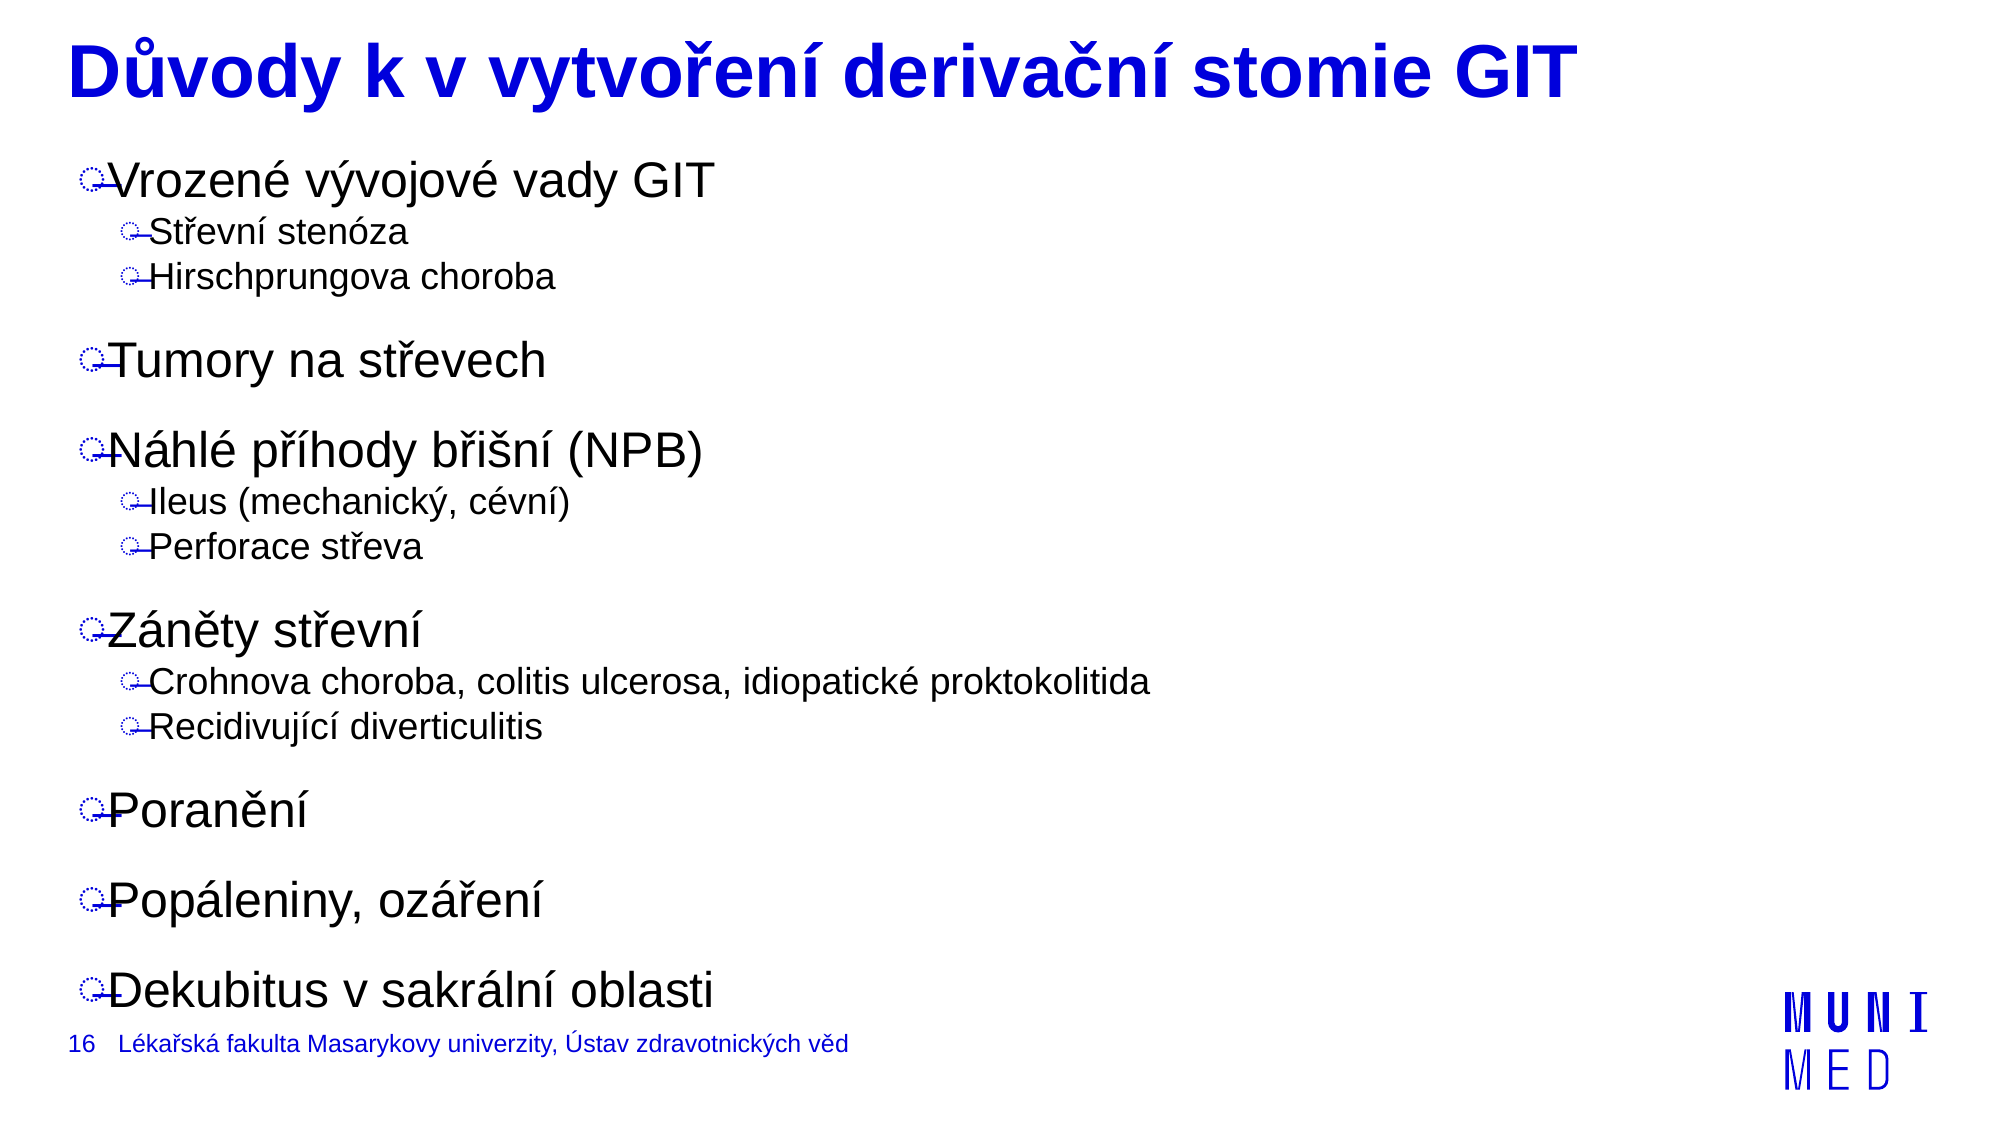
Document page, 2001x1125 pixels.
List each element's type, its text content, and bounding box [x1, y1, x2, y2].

footer Lékařská fakulta Masarykovy univerzity, Ústav zdravotnických věd [118, 1021, 1418, 1063]
list Vrozené vývojové vady GIT Střevní stenóza Hirschprungova choroba Tumory na střevech Náhlé příhody břišní (NPB) Ileus (mechanický, cévní) Perforace střeva Záněty střevní Crohnova choroba, colitis ulcerosa, idiopatické proktokolitida Recidivující diverticulitis Poranění Popáleniny, ozáření Dekubitus v sakrální oblasti [65, 117, 2000, 1008]
slide_number 16 [67, 1021, 110, 1063]
title Důvody k v vytvoření derivační stomie GIT [67, 29, 1832, 104]
